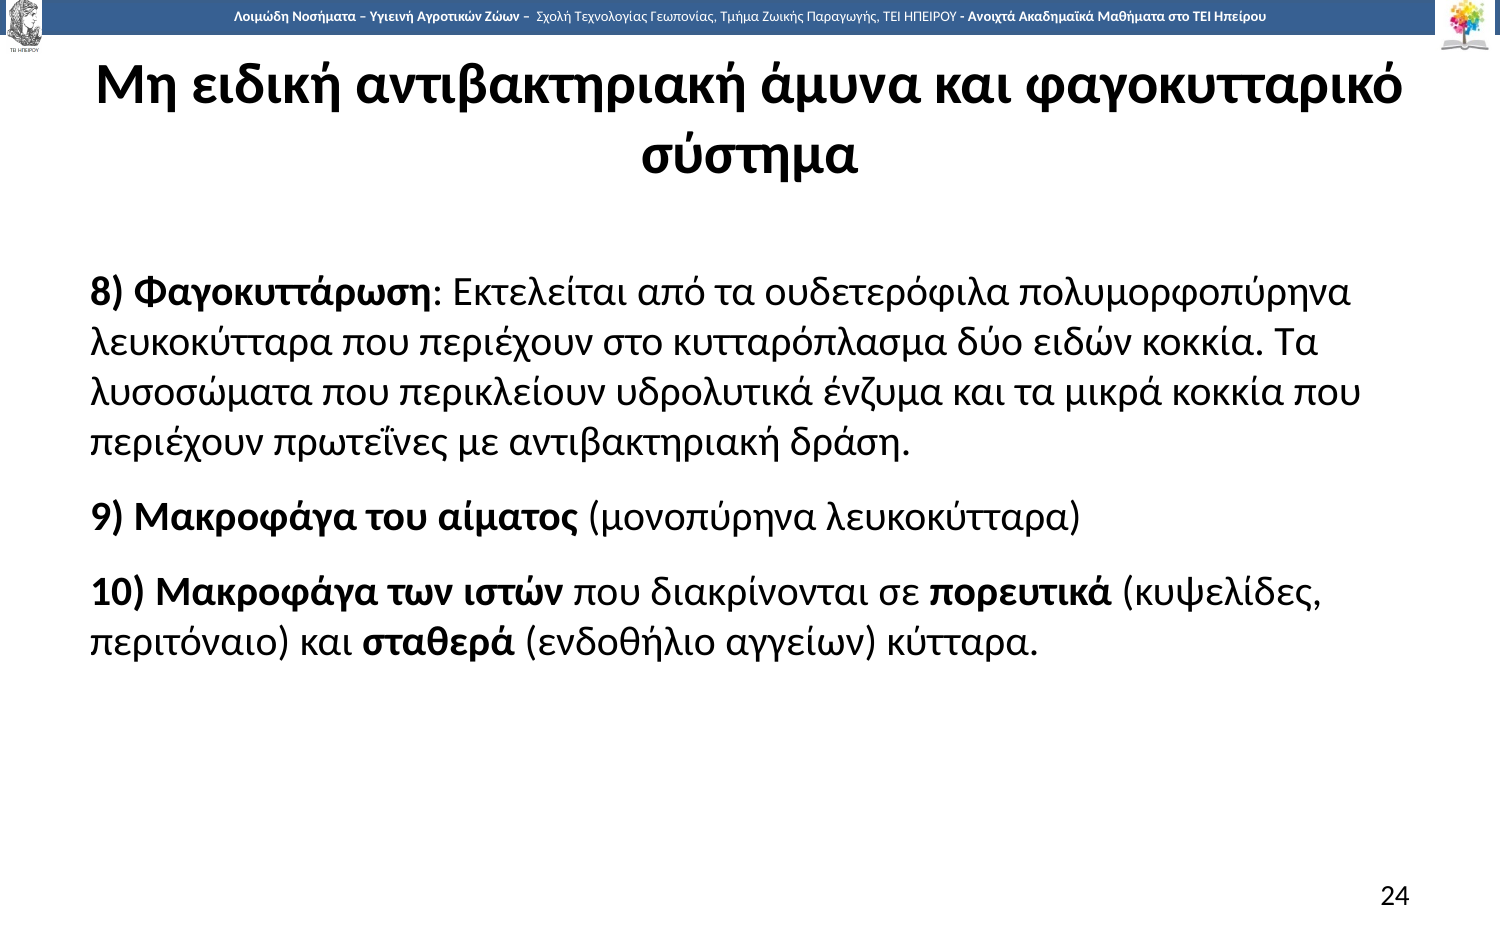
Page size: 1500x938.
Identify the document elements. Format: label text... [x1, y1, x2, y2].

title Μη ειδική αντιβακτηριακή άμυνα και φαγοκυτταρικό σύστημα [75, 37, 1425, 194]
slide_number 24 [1074, 868, 1425, 919]
list 8) Φαγοκυττάρωση: Εκτελείται από τα ουδετερόφιλα πολυμορφοπύρηνα λευκοκύτταρα που περιέχουν στο κυτταρόπλασμα δύο ειδών κοκκία. Τα λυσοσώματα που περικλείουν υδρολυτικά ένζυμα και τα μικρά κοκκία που περιέχουν πρωτεΐνες με αντιβακτηριακή δράση. 9) Μακροφάγα του αίματος (μονοπύρηνα λευκοκύτταρα) 10) Μακροφάγα των ιστών που διακρίνονται σε πορευτικά (κυψελίδες, περιτόναιο) και σταθερά (ενδοθήλιο αγγείων) κύτταρα. [75, 256, 1425, 838]
picture [1435, 0, 1495, 52]
picture [6, 0, 42, 54]
